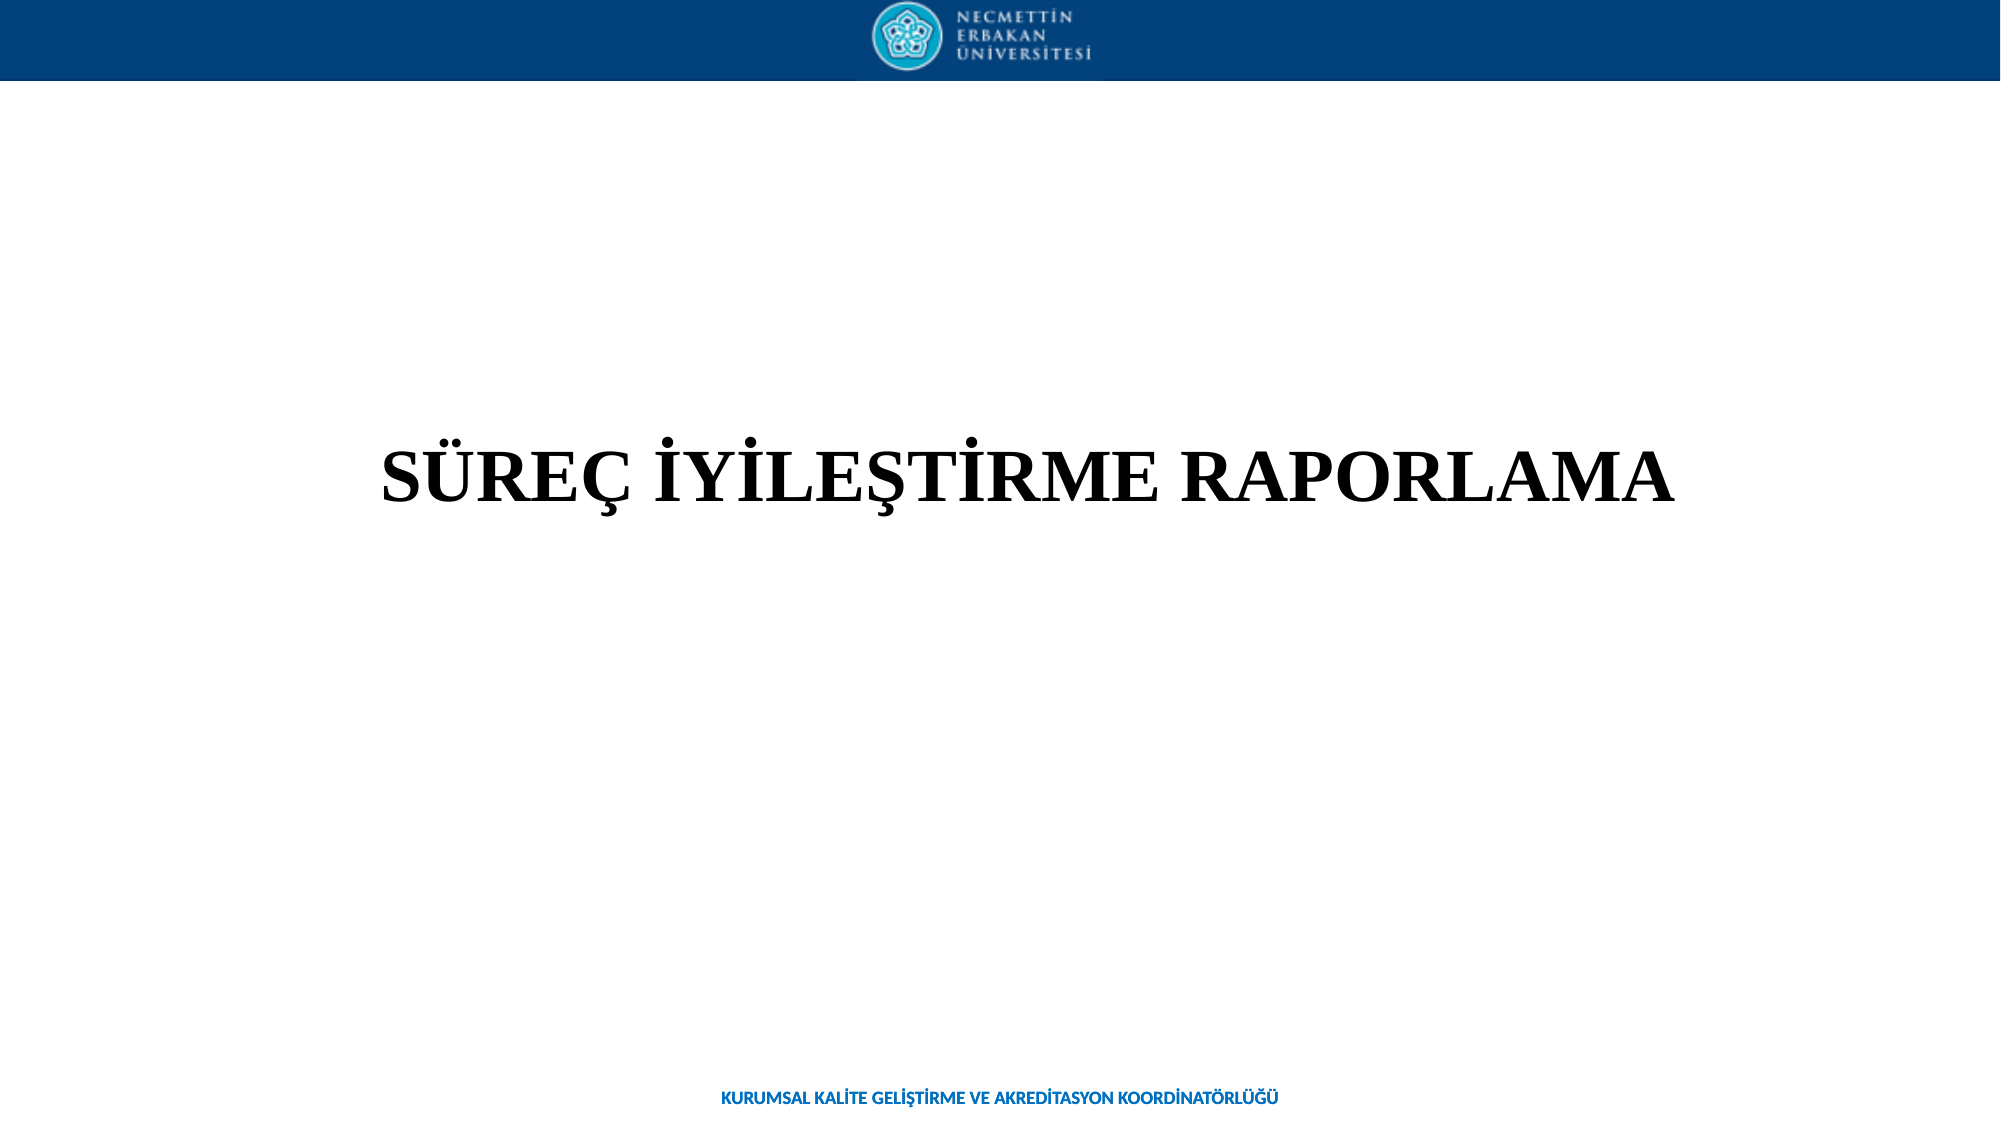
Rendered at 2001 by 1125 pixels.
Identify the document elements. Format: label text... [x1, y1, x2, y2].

title SÜREÇ İYİLEŞTİRME RAPORLAMA [278, 339, 1779, 525]
picture [0, 0, 2001, 81]
footer KURUMSAL KALİTE GELİŞTİRME VE AKREDİTASYON KOORDİNATÖRLÜĞÜ [662, 1088, 1338, 1107]
